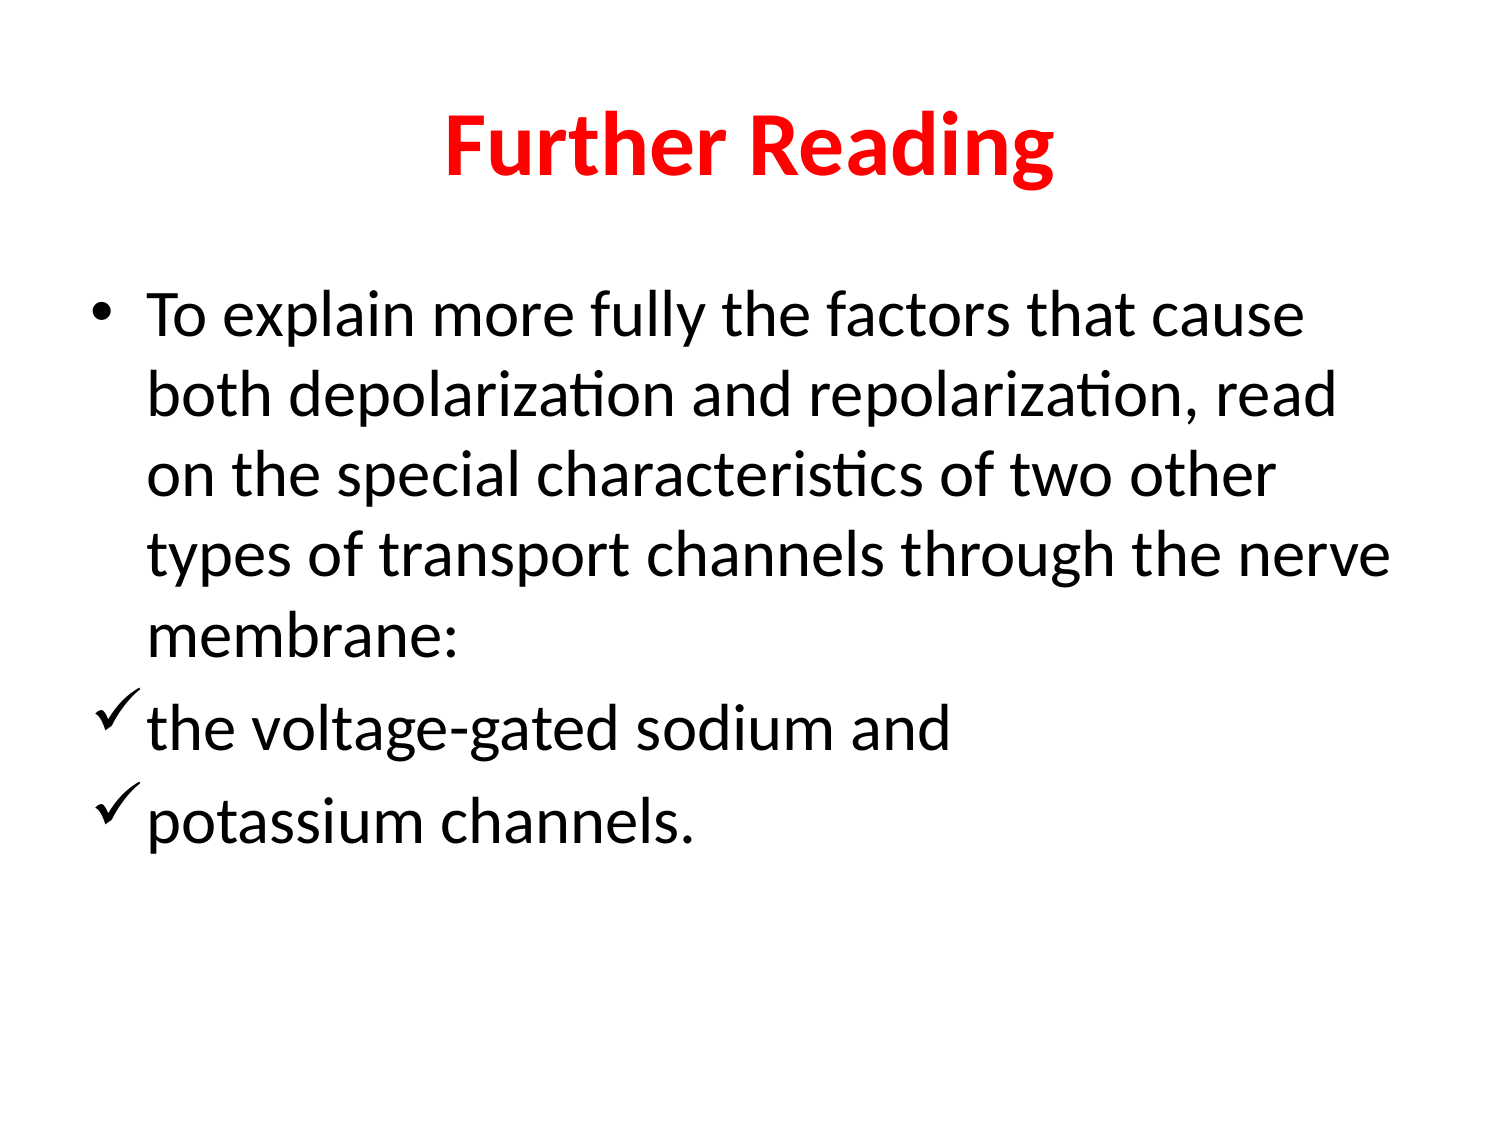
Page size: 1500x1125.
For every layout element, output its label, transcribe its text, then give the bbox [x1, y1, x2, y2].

title Further Reading [75, 45, 1425, 233]
list To explain more fully the factors that cause both depolarization and repolarization, read on the special characteristics of two other types of transport channels through the nerve membrane: the voltage-gated sodium and potassium channels. [75, 262, 1425, 1005]
